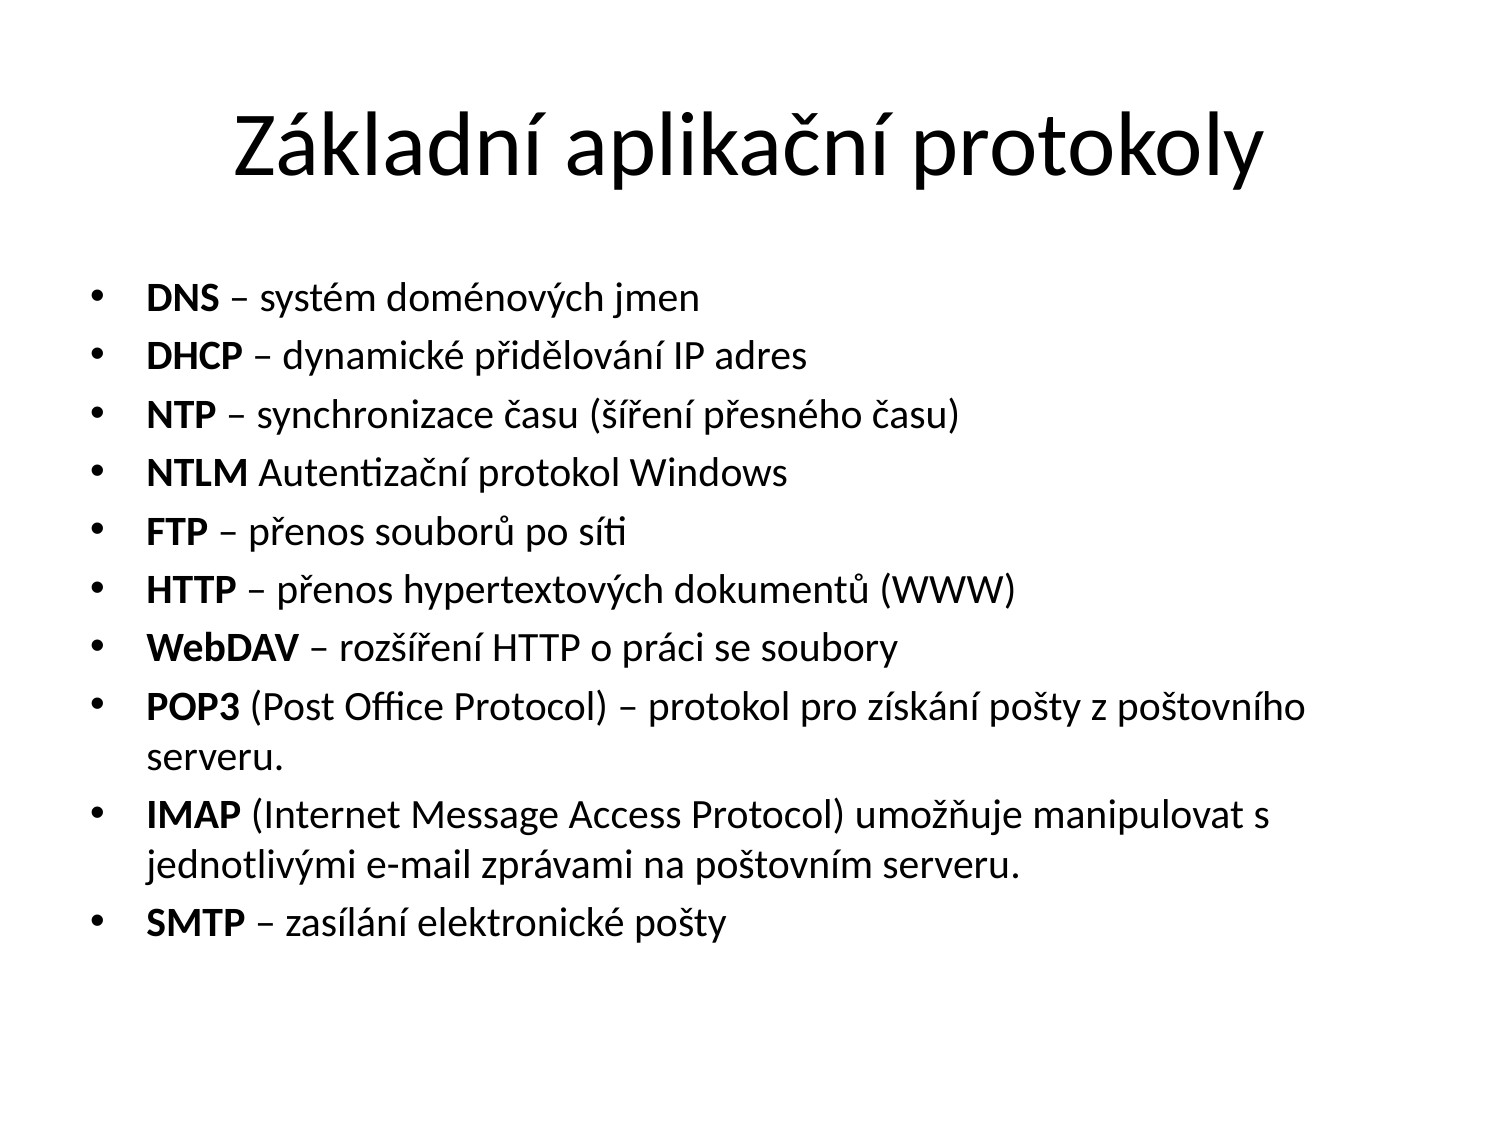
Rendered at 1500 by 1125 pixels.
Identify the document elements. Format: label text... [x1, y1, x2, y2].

title Základní aplikační protokoly [75, 45, 1425, 233]
list DNS – systém doménových jmen DHCP – dynamické přidělování IP adres NTP – synchronizace času (šíření přesného času) NTLM Autentizační protokol Windows FTP – přenos souborů po síti HTTP – přenos hypertextových dokumentů (WWW) WebDAV – rozšíření HTTP o práci se soubory POP3 (Post Office Protocol) – protokol pro získání pošty z poštovního serveru. IMAP (Internet Message Access Protocol) umožňuje manipulovat s jednotlivými e-mail zprávami na poštovním serveru. SMTP – zasílání elektronické pošty [75, 262, 1425, 1005]
